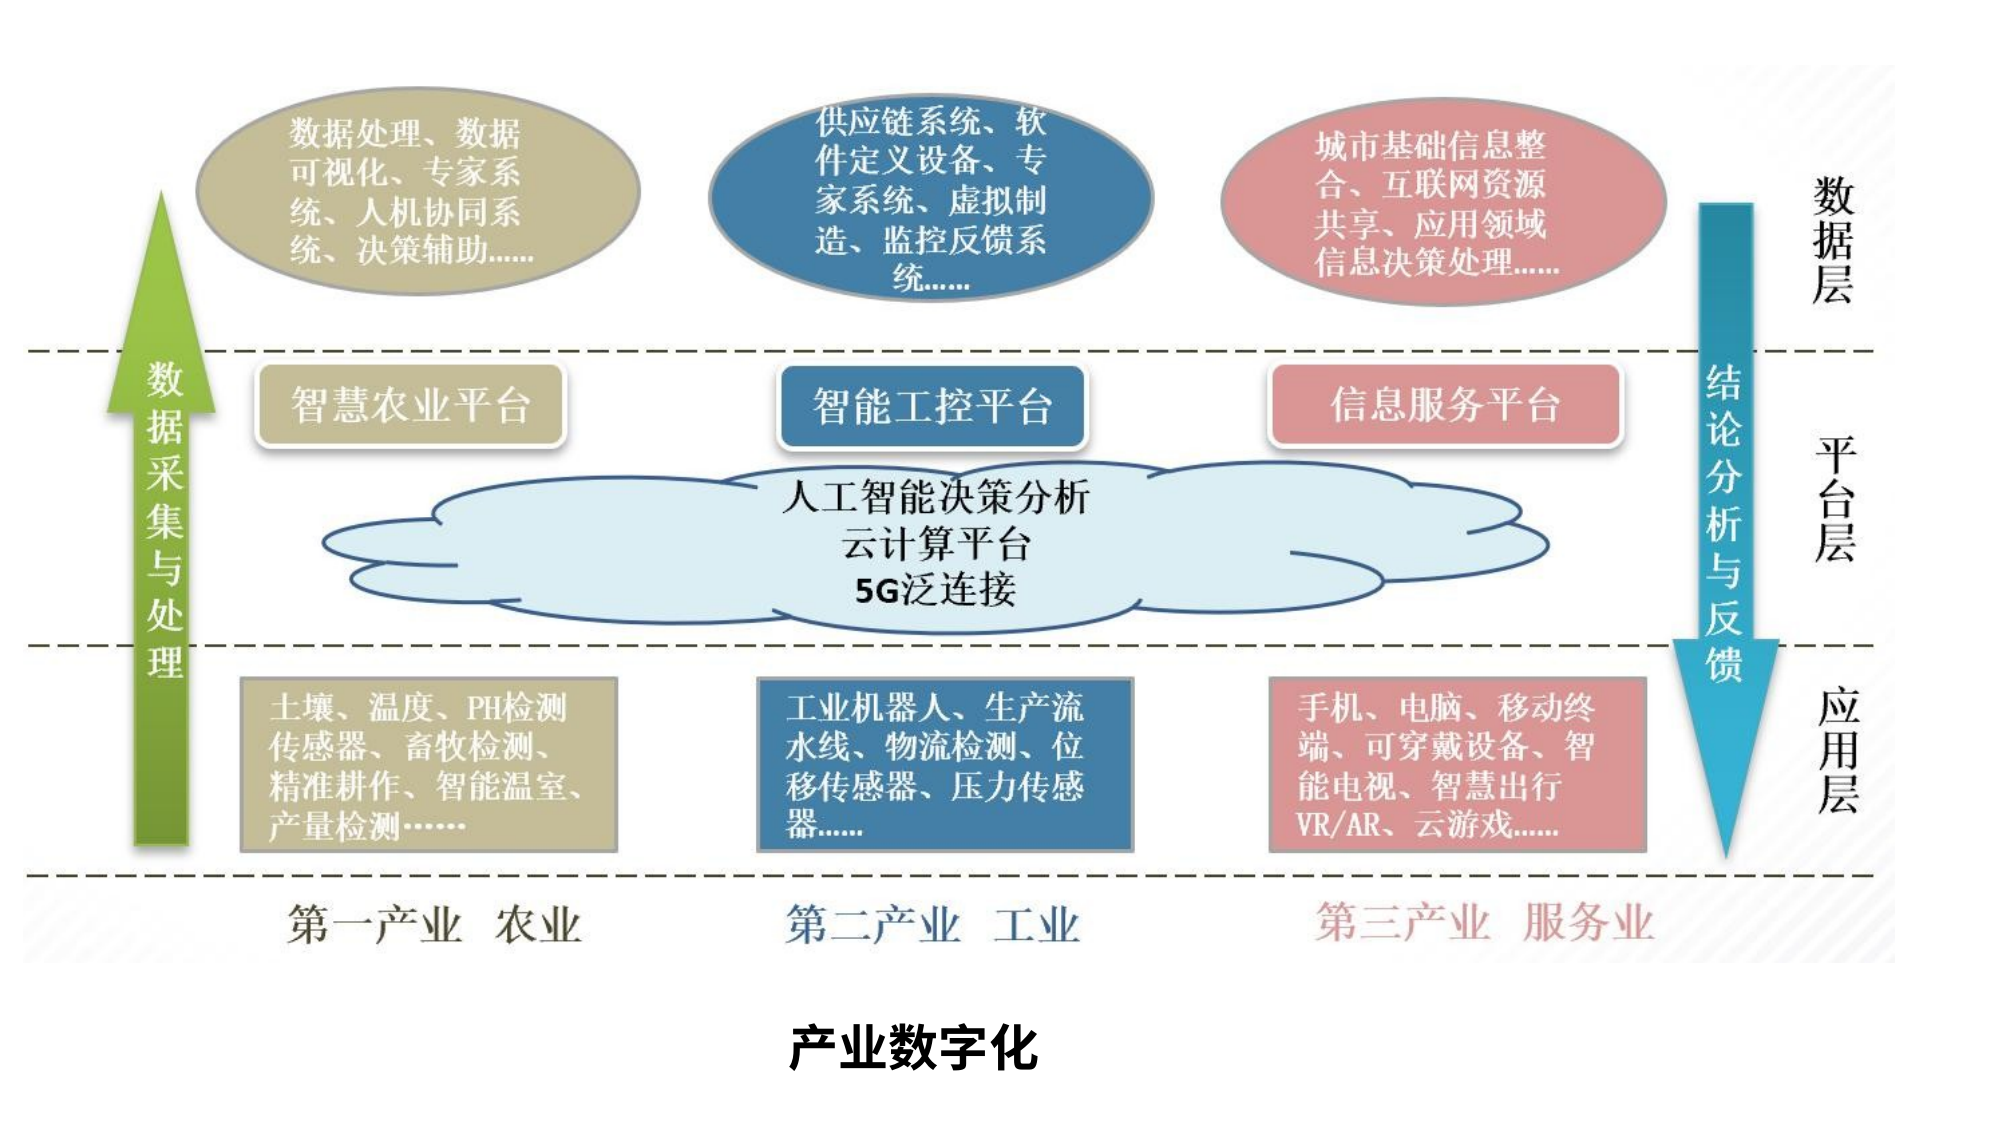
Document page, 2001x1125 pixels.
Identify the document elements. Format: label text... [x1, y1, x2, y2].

text_box 产业数字化 [774, 1008, 1273, 1084]
picture [23, 64, 1895, 963]
